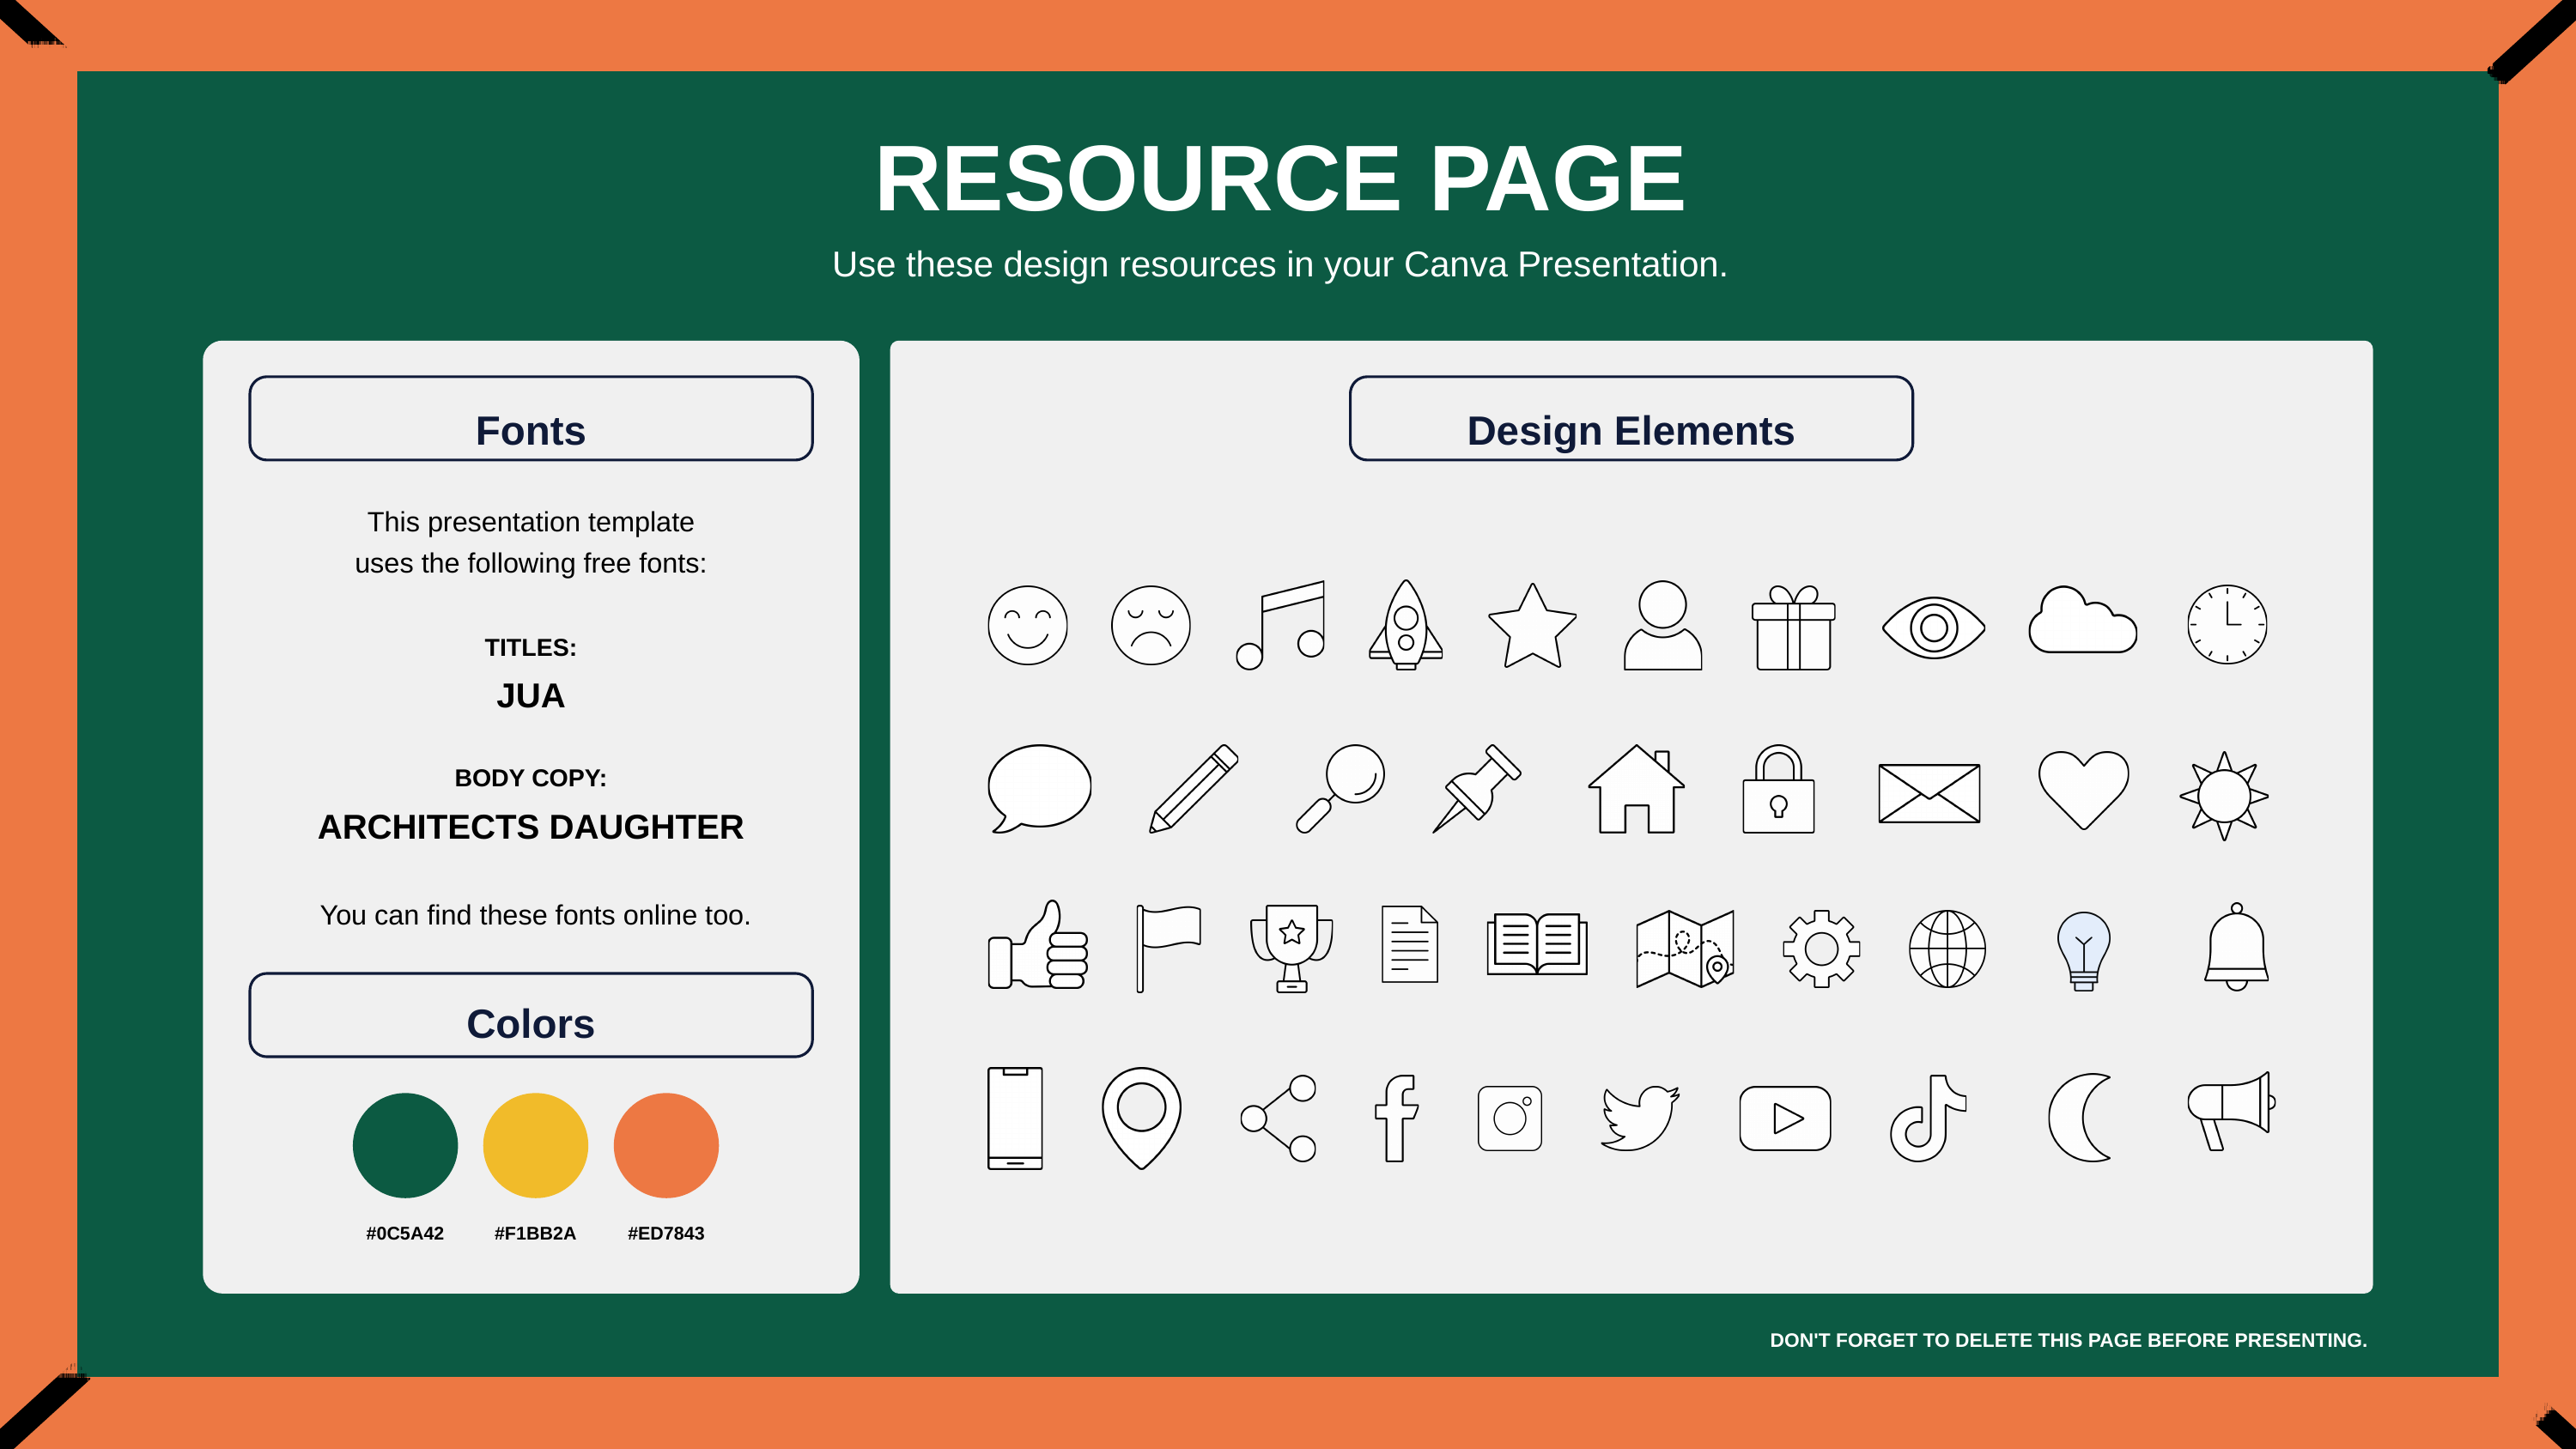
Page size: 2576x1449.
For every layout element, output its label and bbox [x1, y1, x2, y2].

text_box [203, 330, 860, 1294]
text_box [0, 1364, 86, 1449]
text_box [987, 579, 2276, 1171]
text_box [249, 963, 813, 1058]
text_box [76, 51, 2500, 1378]
text_box [2503, 0, 2576, 85]
text_box [1350, 367, 1914, 461]
text_box [2490, 1365, 2576, 1449]
text_box [352, 1090, 459, 1198]
text_box [613, 1090, 720, 1198]
text_box [249, 367, 813, 461]
text_box [483, 1090, 589, 1198]
text_box [0, 0, 72, 83]
text_box [890, 330, 2373, 1294]
